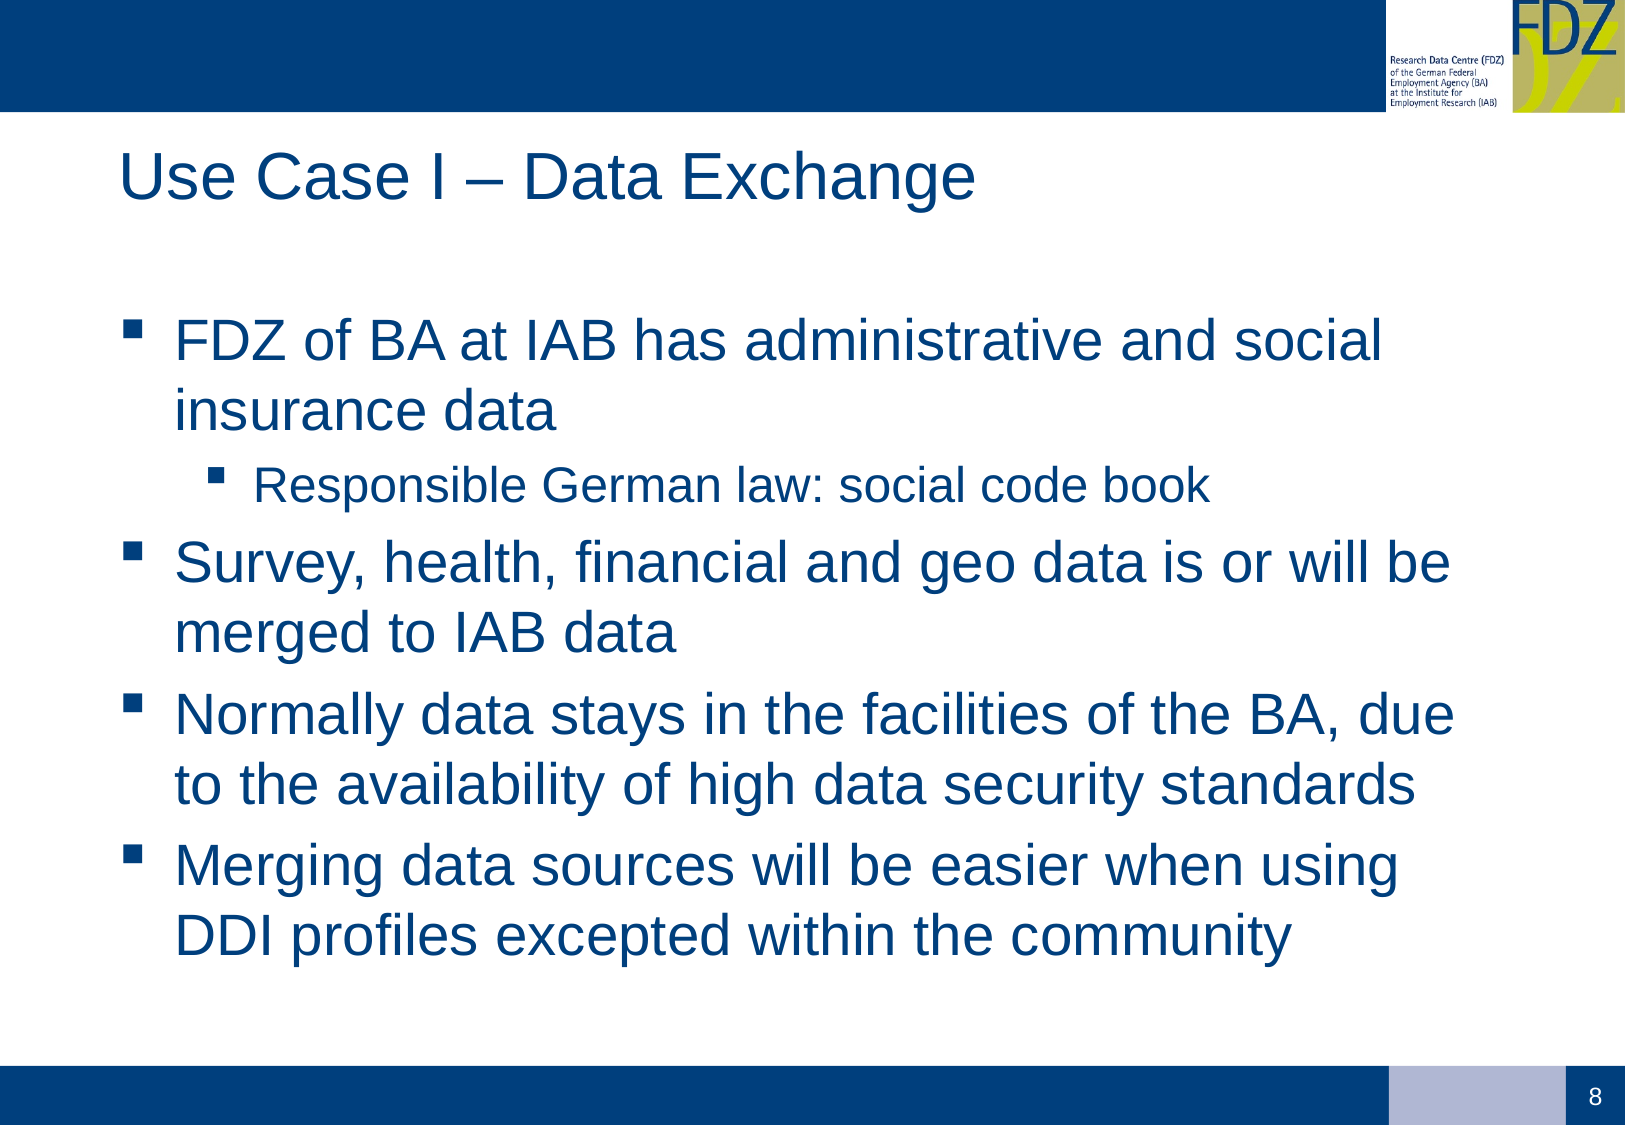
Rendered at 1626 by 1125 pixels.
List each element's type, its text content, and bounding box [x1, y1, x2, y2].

picture [1386, 0, 1625, 113]
list FDZ of BA at IAB has administrative and social insurance data Responsible German law: social code book Survey, health, financial and geo data is or will be merged to IAB data Normally data stays in the facilities of the BA, due to the availability of high data security standards Merging data sources will be easier when using DDI profiles excepted within the community [102, 294, 1526, 1017]
slide_number 8 [1565, 1065, 1625, 1125]
title Use Case I – Data Exchange [103, 113, 1397, 232]
